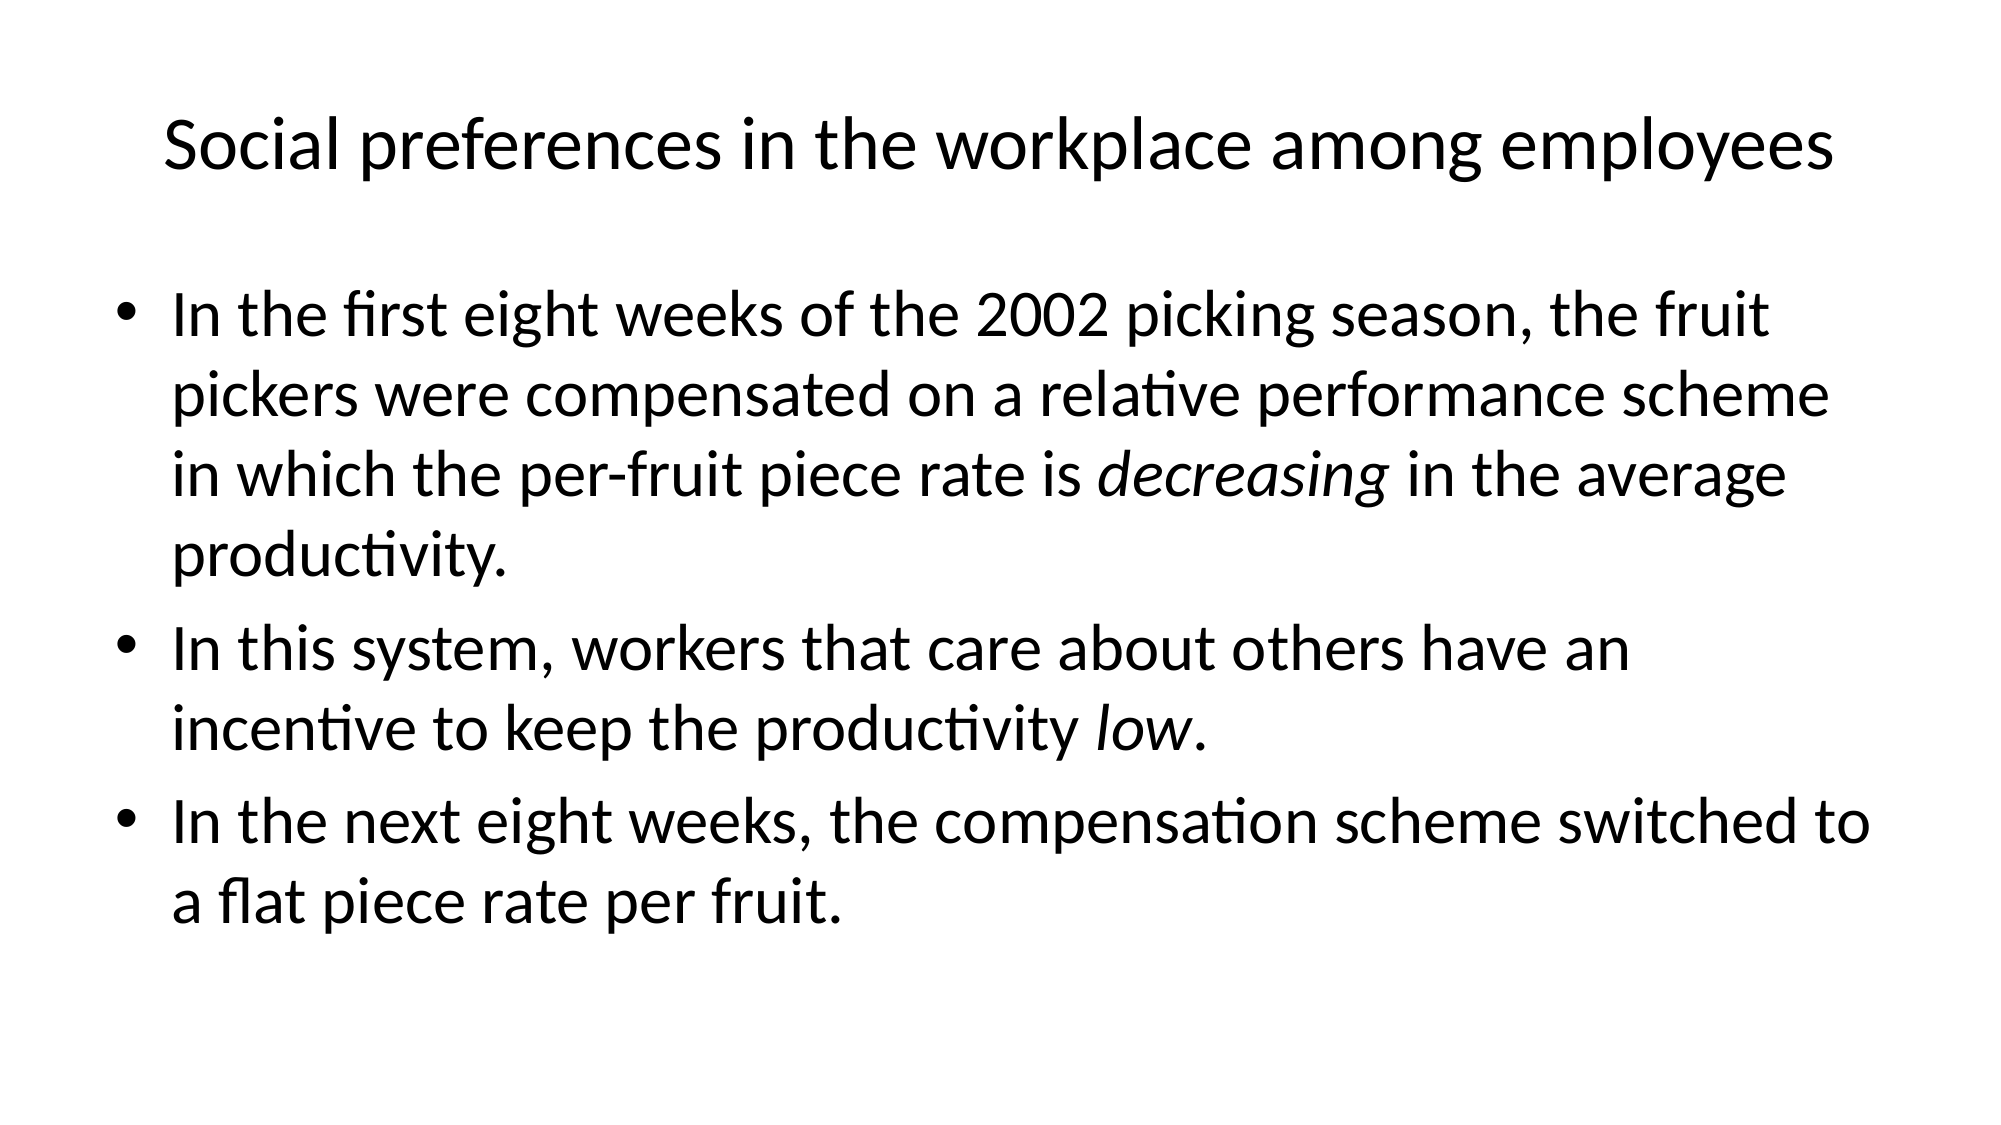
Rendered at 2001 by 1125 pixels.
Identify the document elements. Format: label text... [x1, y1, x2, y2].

list In the first eight weeks of the 2002 picking season, the fruit pickers were compensated on a relative performance scheme in which the per-fruit piece rate is decreasing in the average productivity. In this system, workers that care about others have an incentive to keep the productivity low. In the next eight weeks, the compensation scheme switched to a flat piece rate per fruit. [99, 262, 1900, 1005]
title Social preferences in the workplace among employees [99, 45, 1900, 233]
